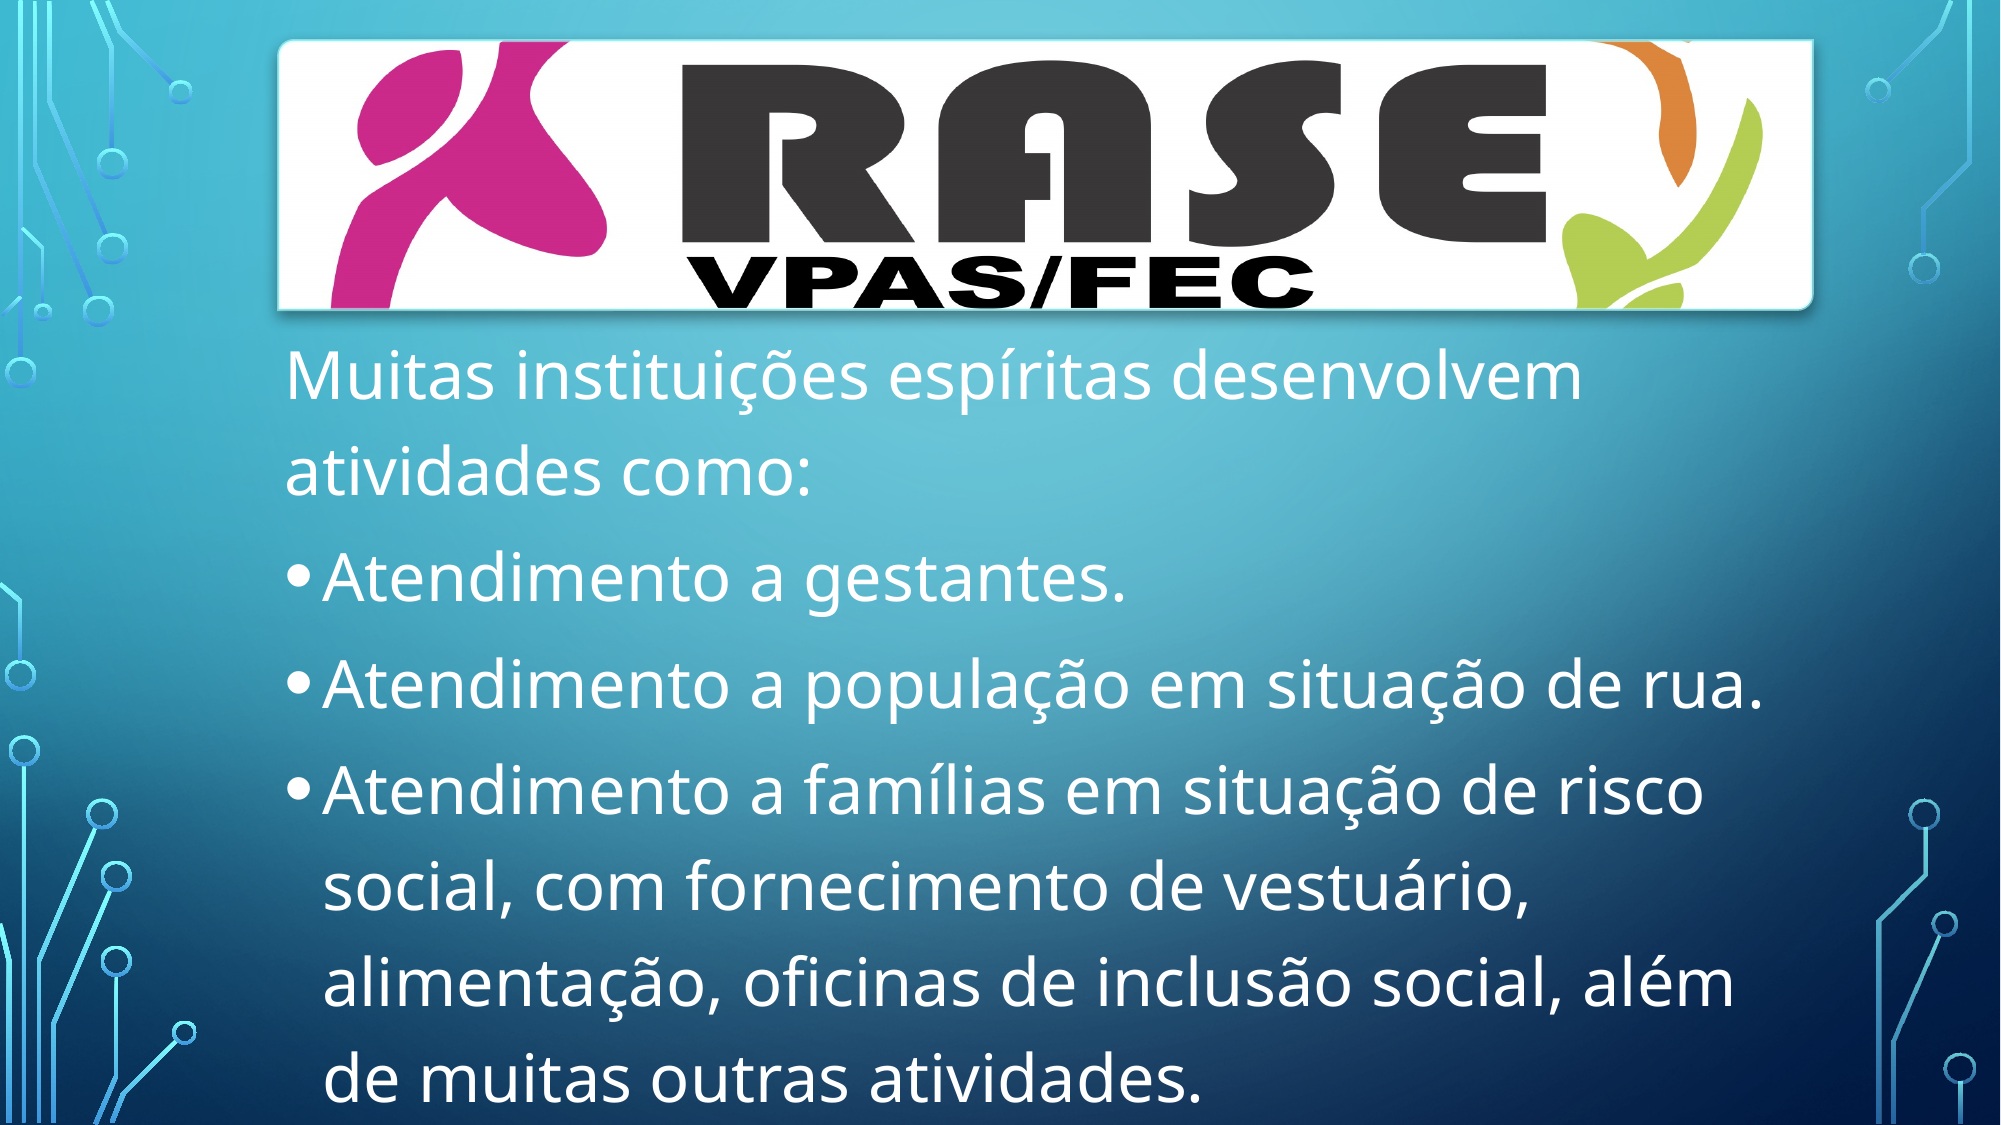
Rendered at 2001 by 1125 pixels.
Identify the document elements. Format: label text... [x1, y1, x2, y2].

picture [278, 40, 1813, 310]
list Muitas instituições espíritas desenvolvem atividades como: Atendimento a gestantes. Atendimento a população em situação de rua. Atendimento a famílias em situação de risco social, com fornecimento de vestuário, alimentação, oficinas de inclusão social, além de muitas outras atividades. [194, 309, 1820, 891]
